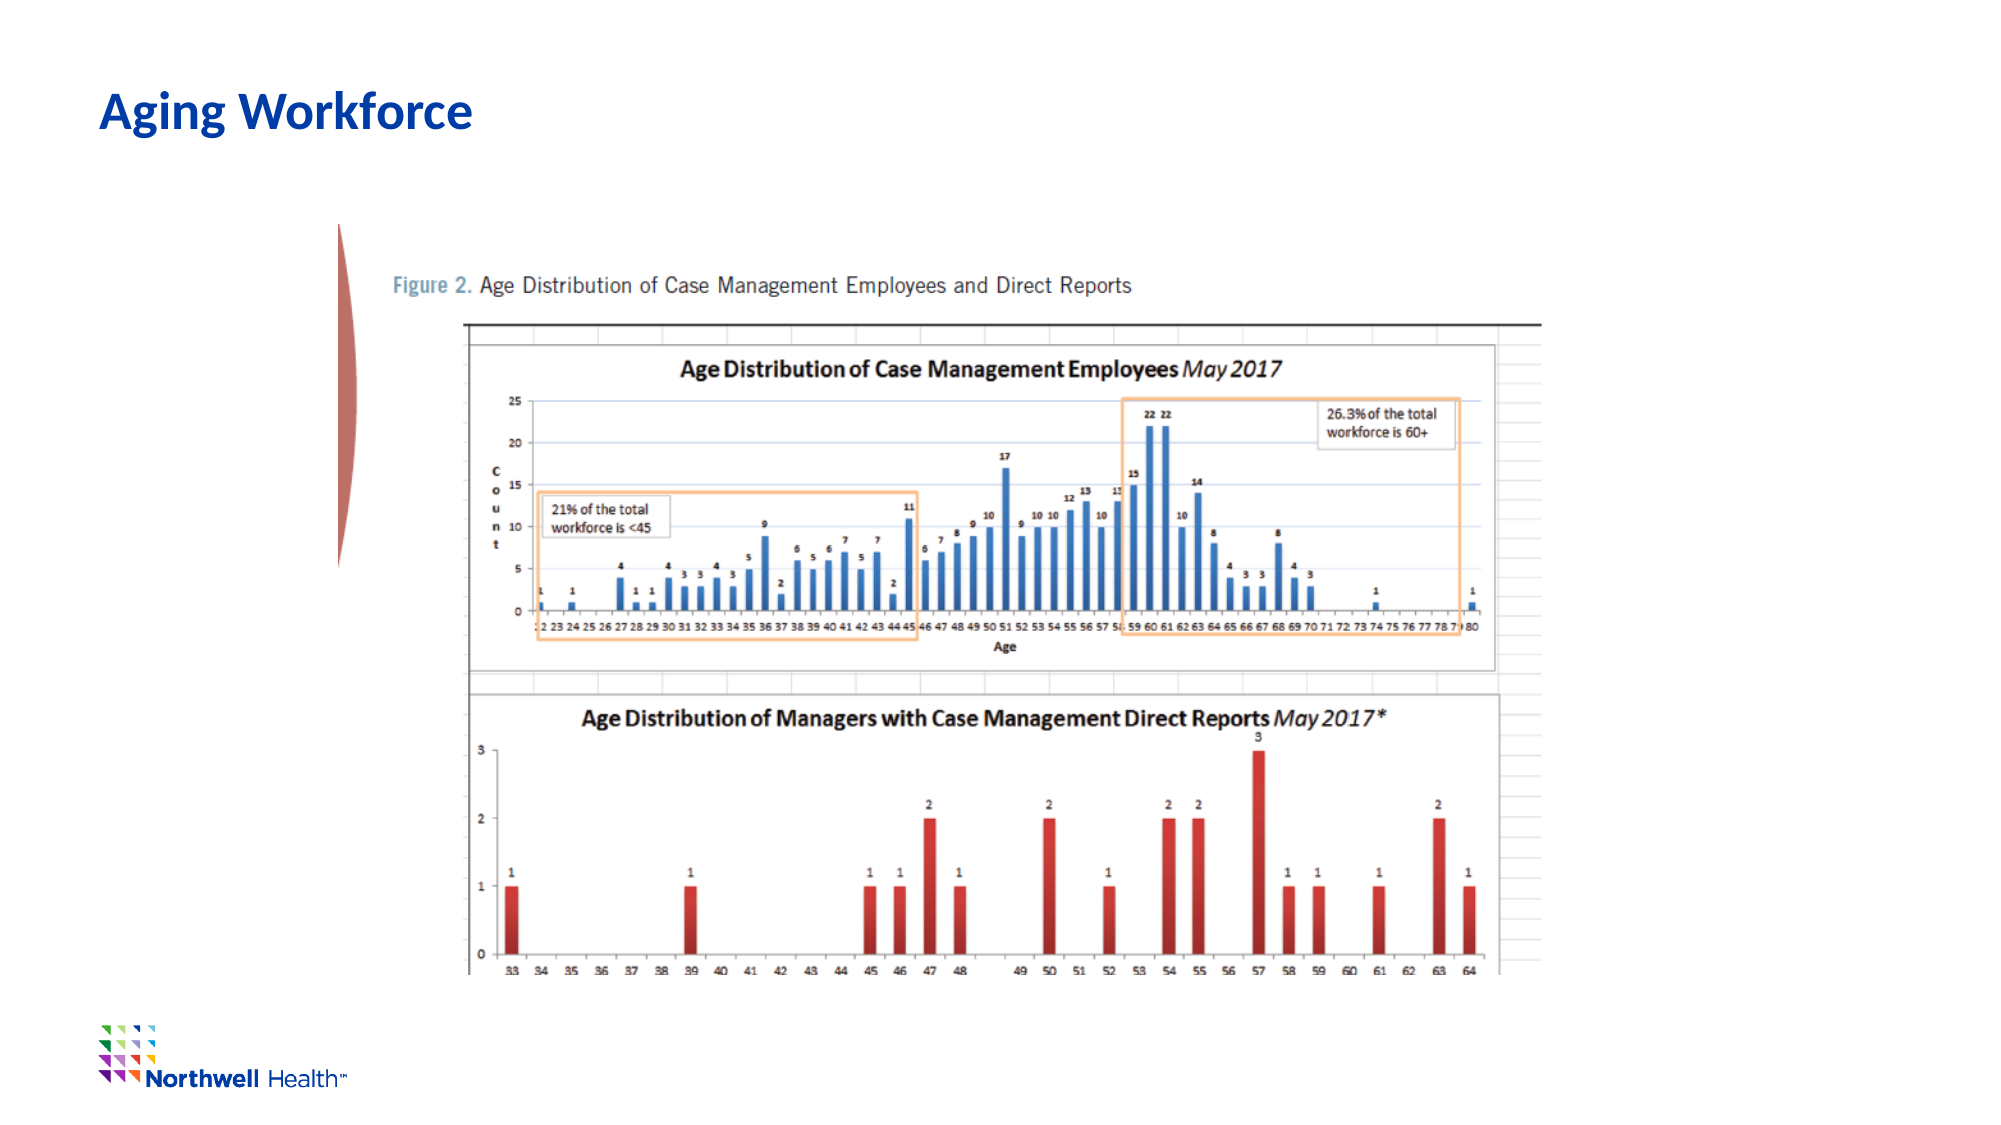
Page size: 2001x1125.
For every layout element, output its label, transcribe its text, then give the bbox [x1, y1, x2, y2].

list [338, 224, 1662, 976]
picture [92, 1019, 352, 1093]
title Aging Workforce [99, 75, 1900, 206]
